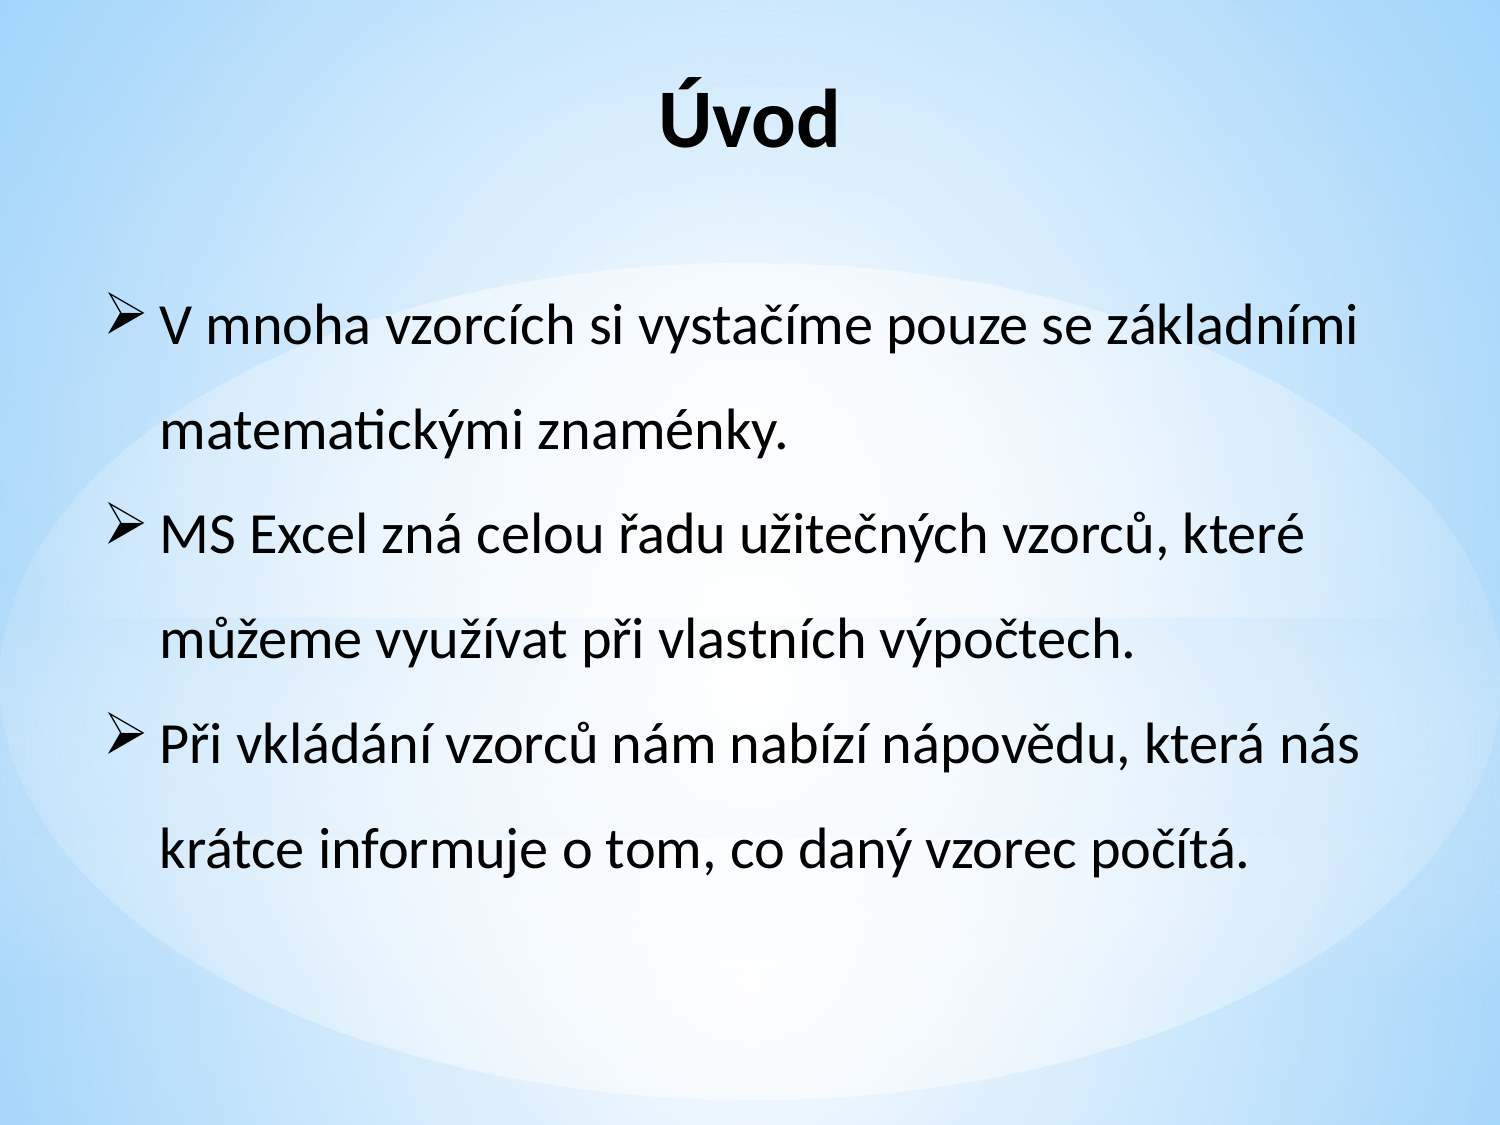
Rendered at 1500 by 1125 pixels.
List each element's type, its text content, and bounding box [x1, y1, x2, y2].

text_box V mnoha vzorcích si vystačíme pouze se základními matematickými znaménky. MS Excel zná celou řadu užitečných vzorců, které můžeme využívat při vlastních výpočtech. Při vkládání vzorců nám nabízí nápovědu, která nás krátce informuje o tom, co daný vzorec počítá. [88, 243, 1412, 888]
text_box Úvod [0, 56, 1500, 172]
